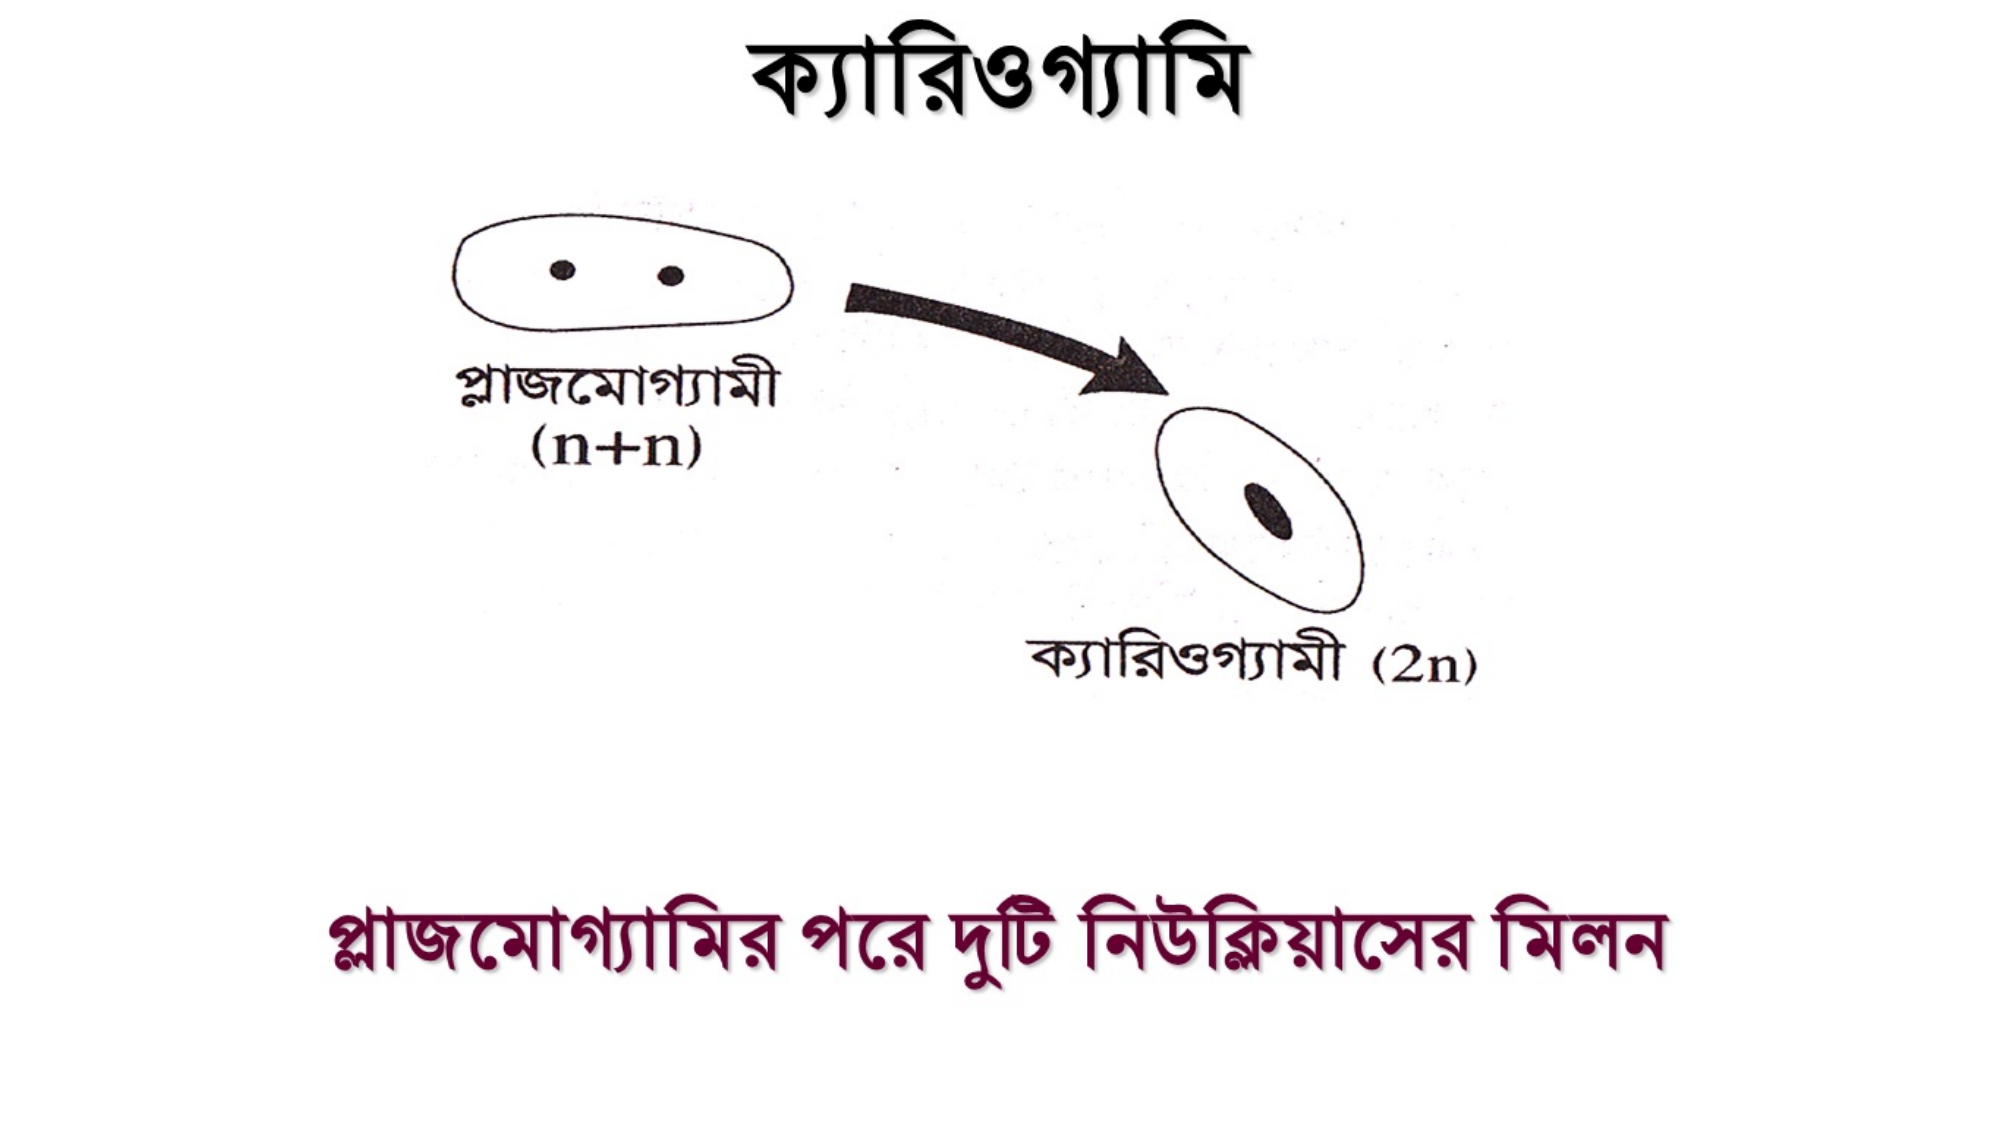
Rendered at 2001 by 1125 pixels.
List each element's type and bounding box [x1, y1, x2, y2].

picture [249, 0, 1750, 1125]
